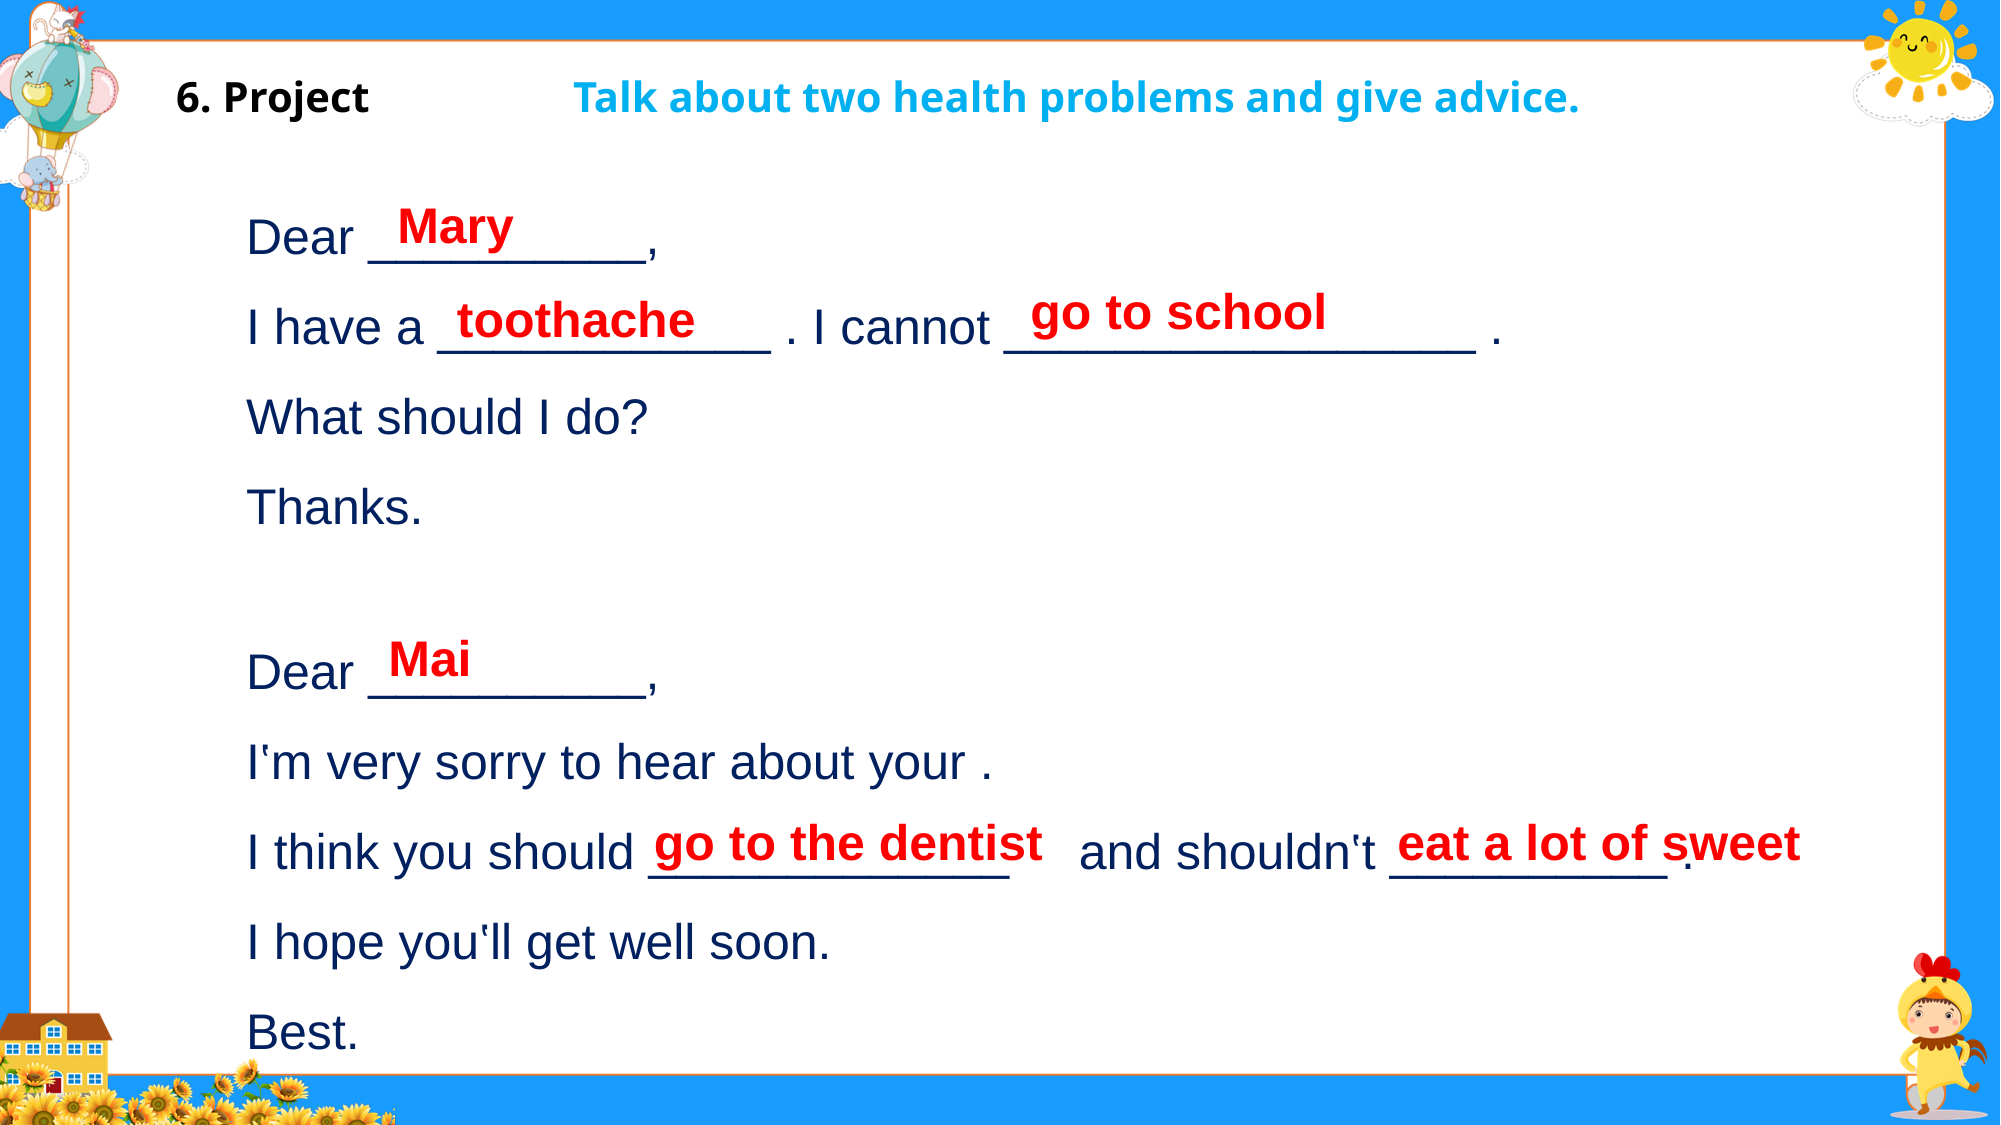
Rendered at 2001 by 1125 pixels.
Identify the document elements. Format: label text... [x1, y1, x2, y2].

text_box Dear __________, I have a ____________ . I cannot _________________ . What should I do? Thanks. Dear __________, I‛m very sorry to hear about your . I think you should _____________ and shouldn‛t __________ . I hope you‛ll get well soon. Best. [231, 166, 1800, 1067]
text_box Mary [382, 185, 607, 261]
text_box Mai [373, 619, 598, 694]
text_box go to school [1015, 272, 1447, 347]
text_box go to the dentist [639, 803, 1071, 879]
text_box 6. Project [161, 63, 385, 129]
text_box toothache [442, 280, 741, 356]
text_box eat a lot of sweet [1368, 803, 1899, 879]
text_box Talk about two health problems and give advice. [558, 63, 1596, 129]
picture [0, 0, 2000, 1125]
